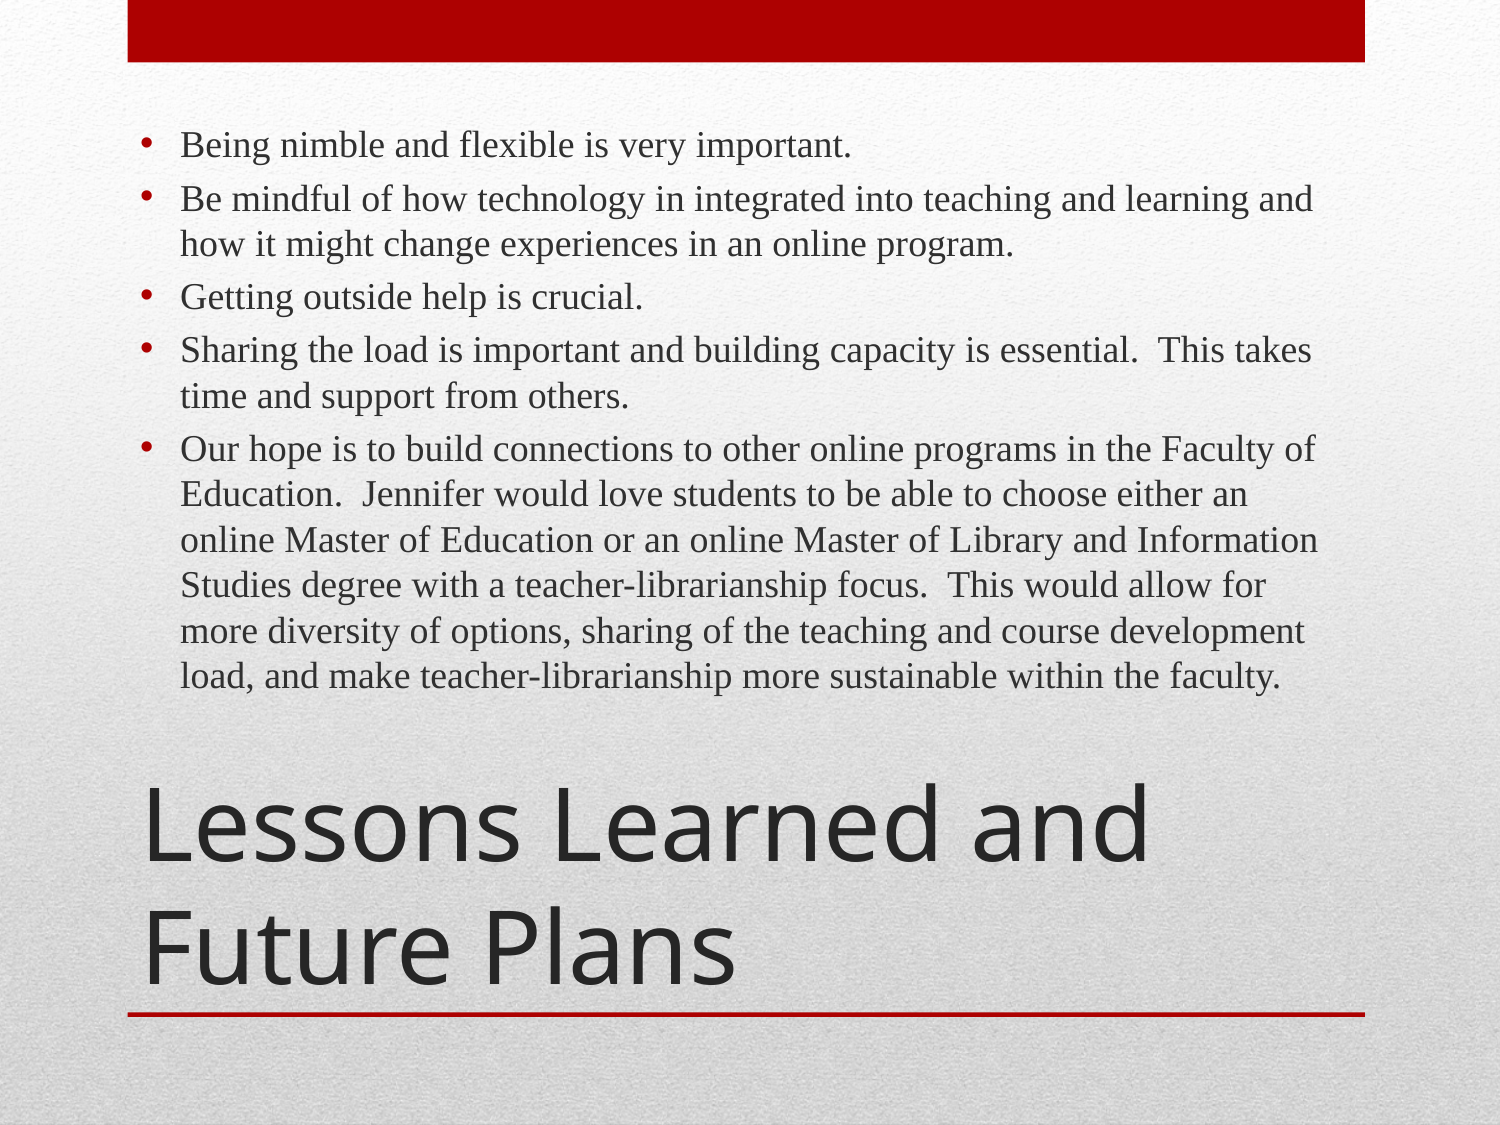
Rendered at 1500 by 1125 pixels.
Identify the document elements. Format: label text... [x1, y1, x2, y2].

title Lessons Learned and Future Plans [125, 750, 1363, 1013]
list Being nimble and flexible is very important. Be mindful of how technology in integrated into teaching and learning and how it might change experiences in an online program. Getting outside help is crucial. Sharing the load is important and building capacity is essential. This takes time and support from others. Our hope is to build connections to other online programs in the Faculty of Education. Jennifer would love students to be able to choose either an online Master of Education or an online Master of Library and Information Studies degree with a teacher-librarianship focus. This would allow for more diversity of options, sharing of the teaching and course development load, and make teacher-librarianship more sustainable within the faculty. [125, 112, 1363, 750]
